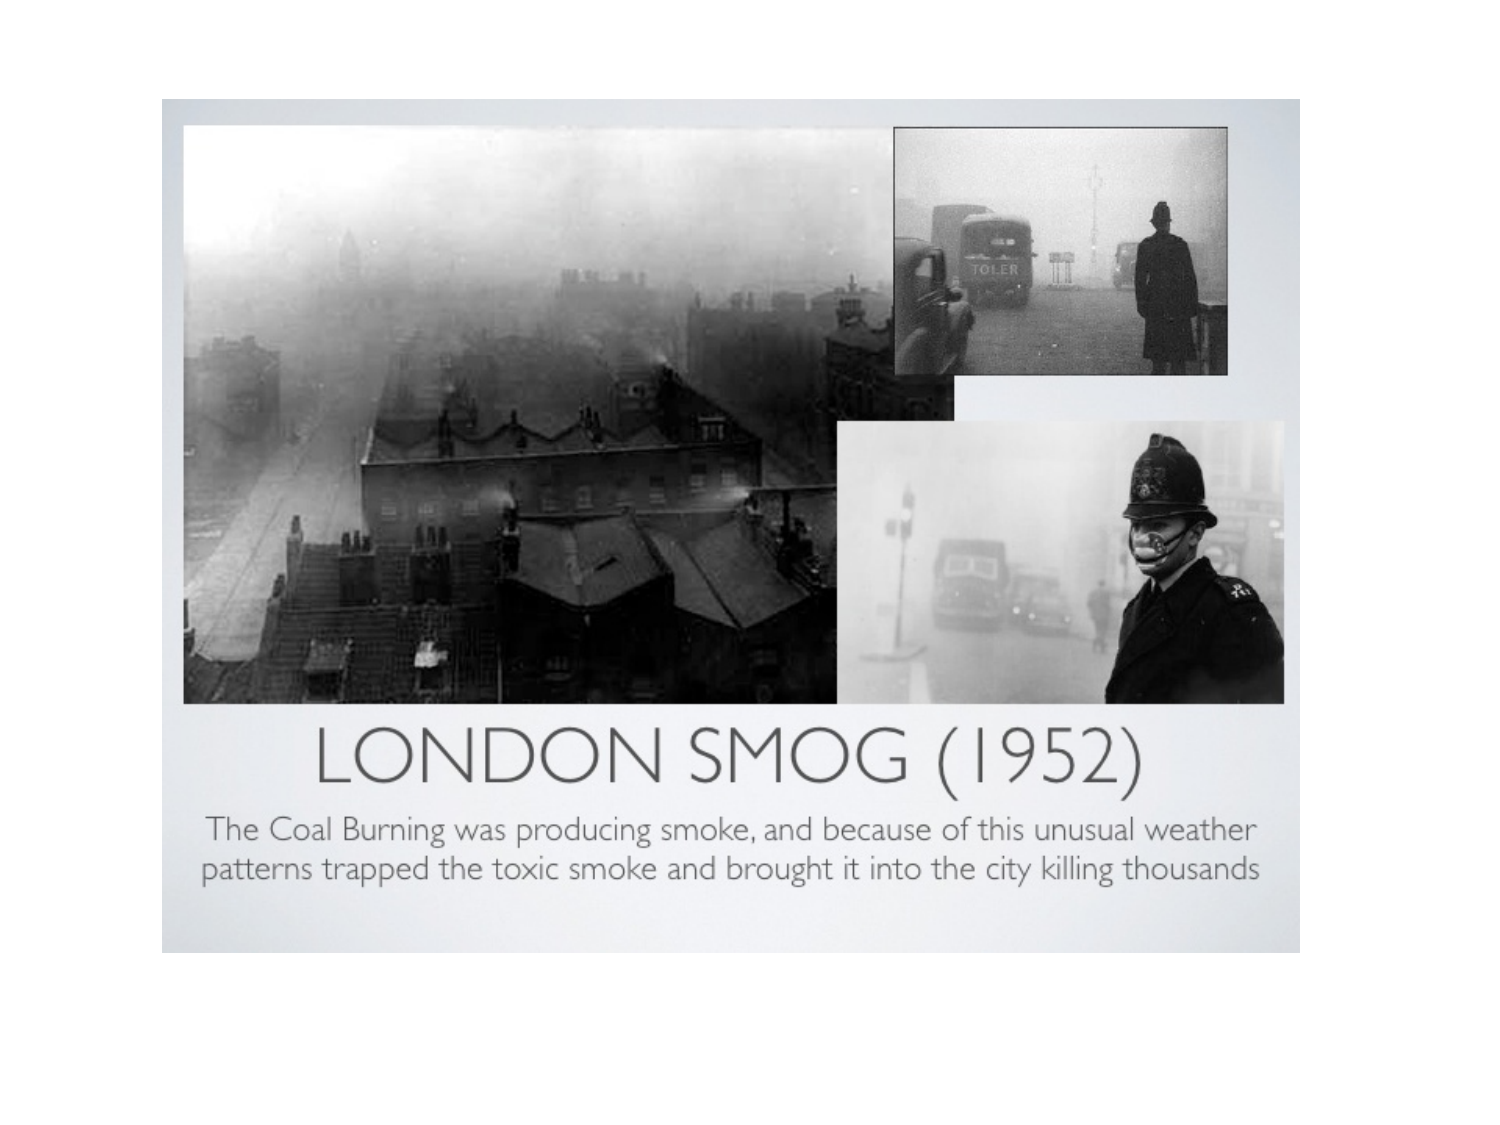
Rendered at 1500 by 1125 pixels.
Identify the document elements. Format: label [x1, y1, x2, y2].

picture [162, 99, 1301, 954]
